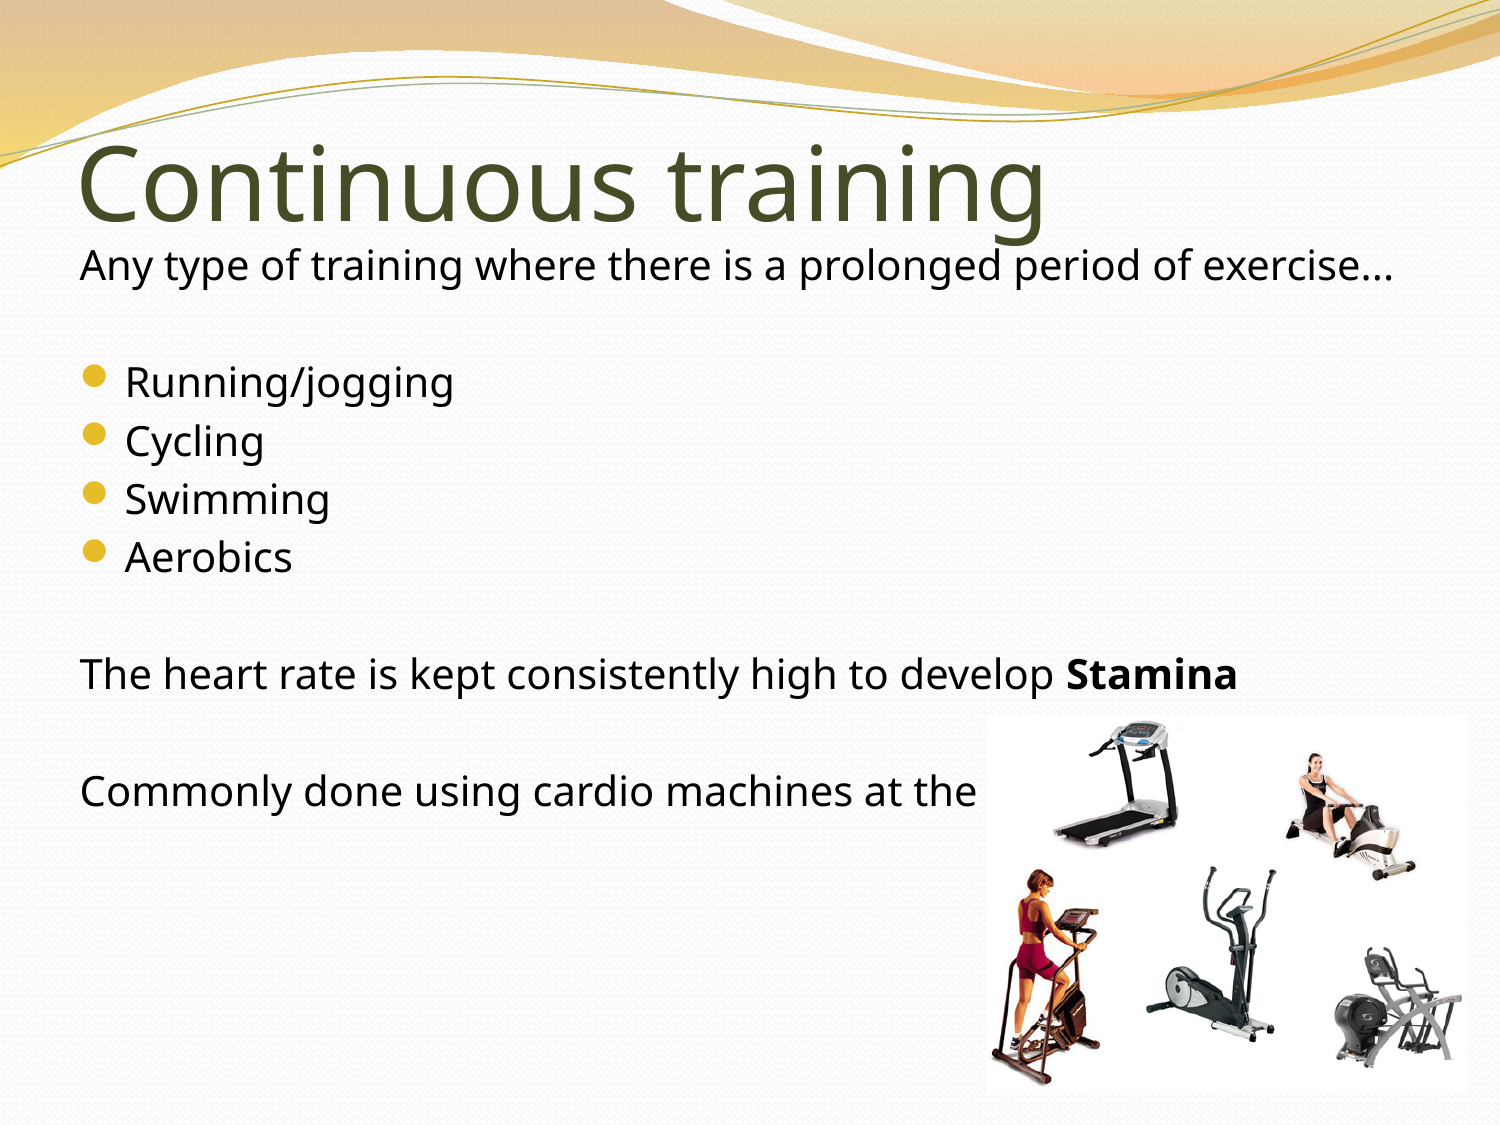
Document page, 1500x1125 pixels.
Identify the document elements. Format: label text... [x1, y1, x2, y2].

title Continuous training [75, 54, 1425, 243]
list Any type of training where there is a prolonged period of exercise... Running/jogging Cycling Swimming Aerobics The heart rate is kept consistently high to develop Stamina Commonly done using cardio machines at the gym [64, 231, 1415, 952]
picture [985, 715, 1469, 1095]
